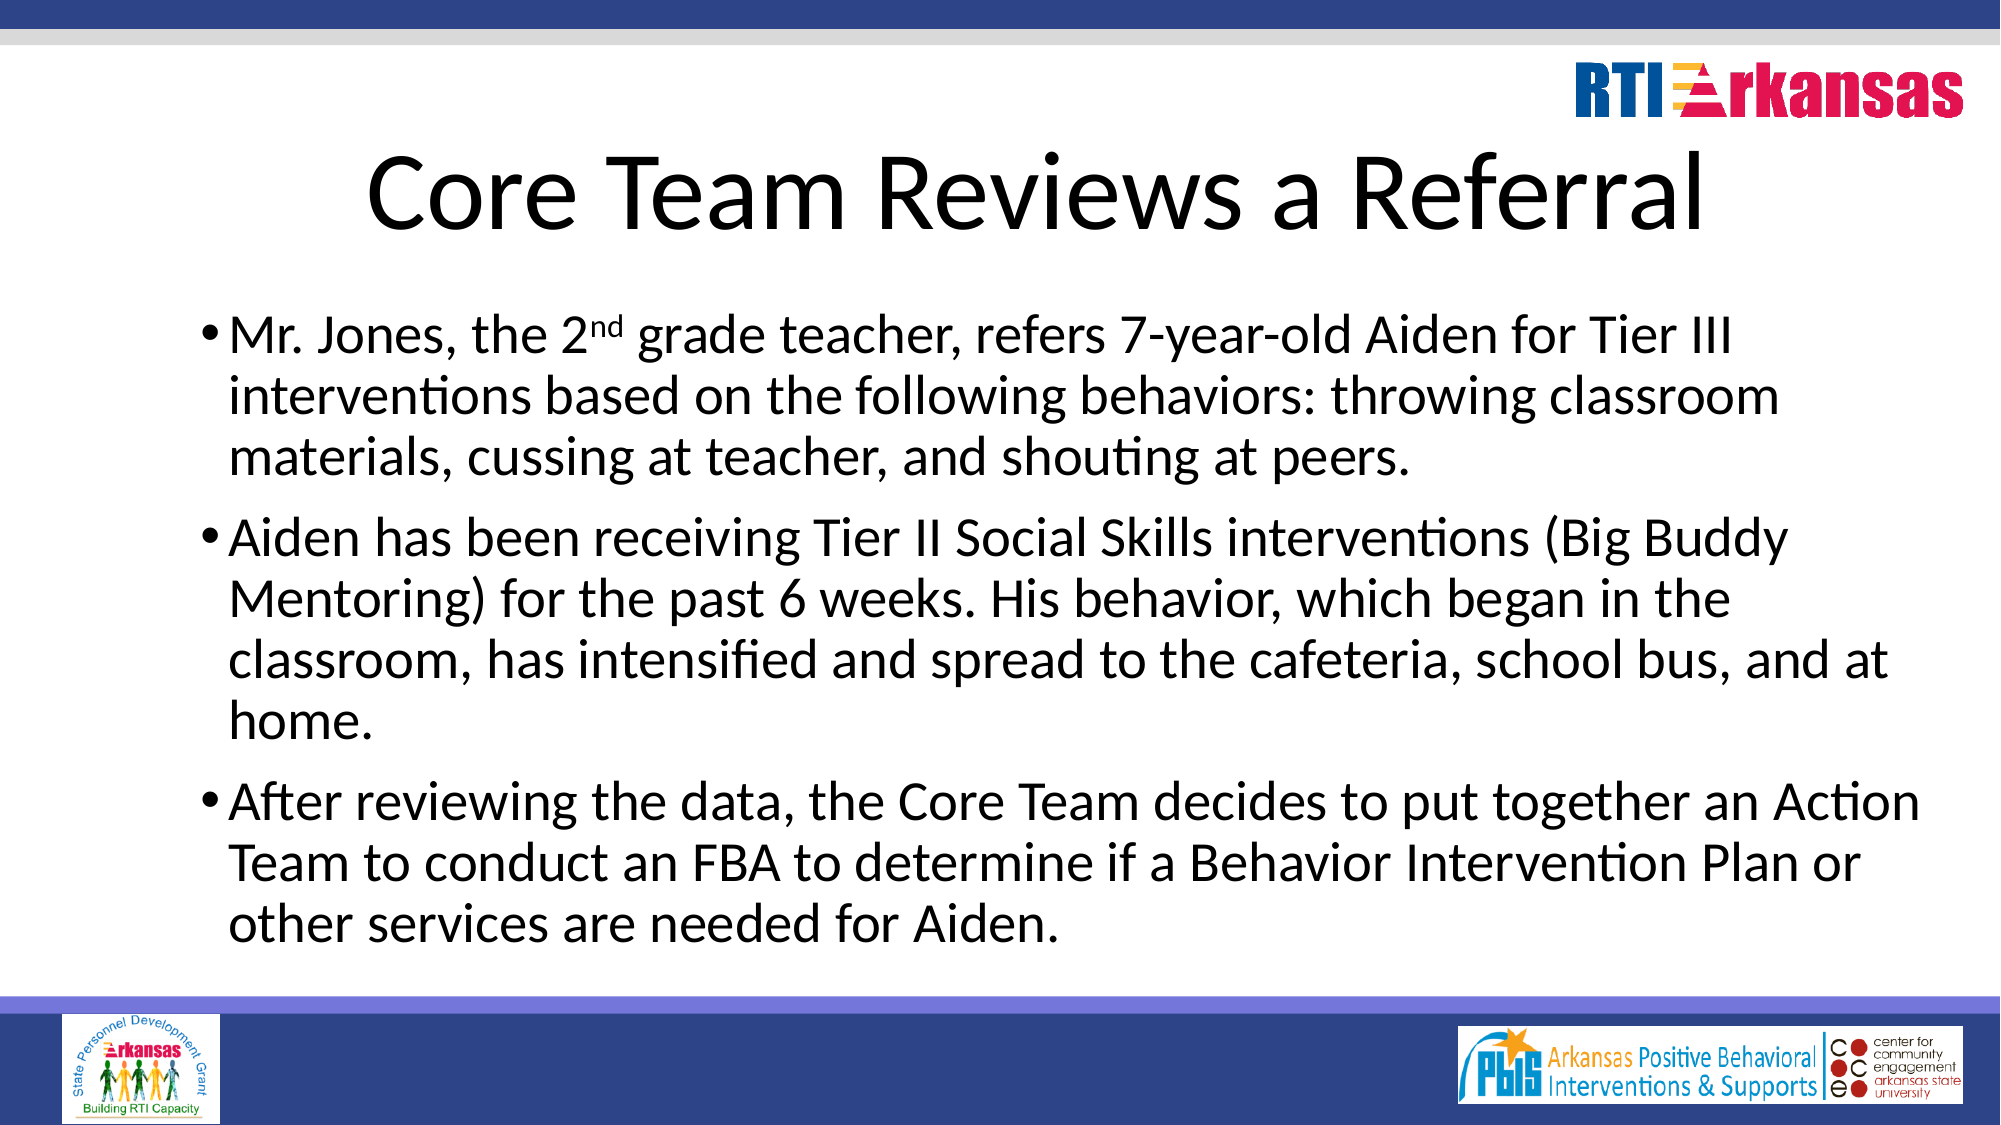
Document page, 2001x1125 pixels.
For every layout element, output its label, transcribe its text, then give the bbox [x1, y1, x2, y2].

picture [1573, 55, 1964, 104]
title Core Team Reviews a Referral [0, 104, 2000, 282]
list Mr. Jones, the 2nd grade teacher, refers 7-year-old Aiden for Tier III interventions based on the following behaviors: throwing classroom materials, cussing at teacher, and shouting at peers. Aiden has been receiving Tier II Social Skills interventions (Big Buddy Mentoring) for the past 6 weeks. His behavior, which began in the classroom, has intensified and spread to the cafeteria, school bus, and at home. After reviewing the data, the Core Team decides to put together an Action Team to conduct an FBA to determine if a Behavior Intervention Plan or other services are needed for Aiden. [185, 297, 2000, 969]
picture [62, 1013, 220, 1124]
picture [1458, 1025, 1964, 1104]
